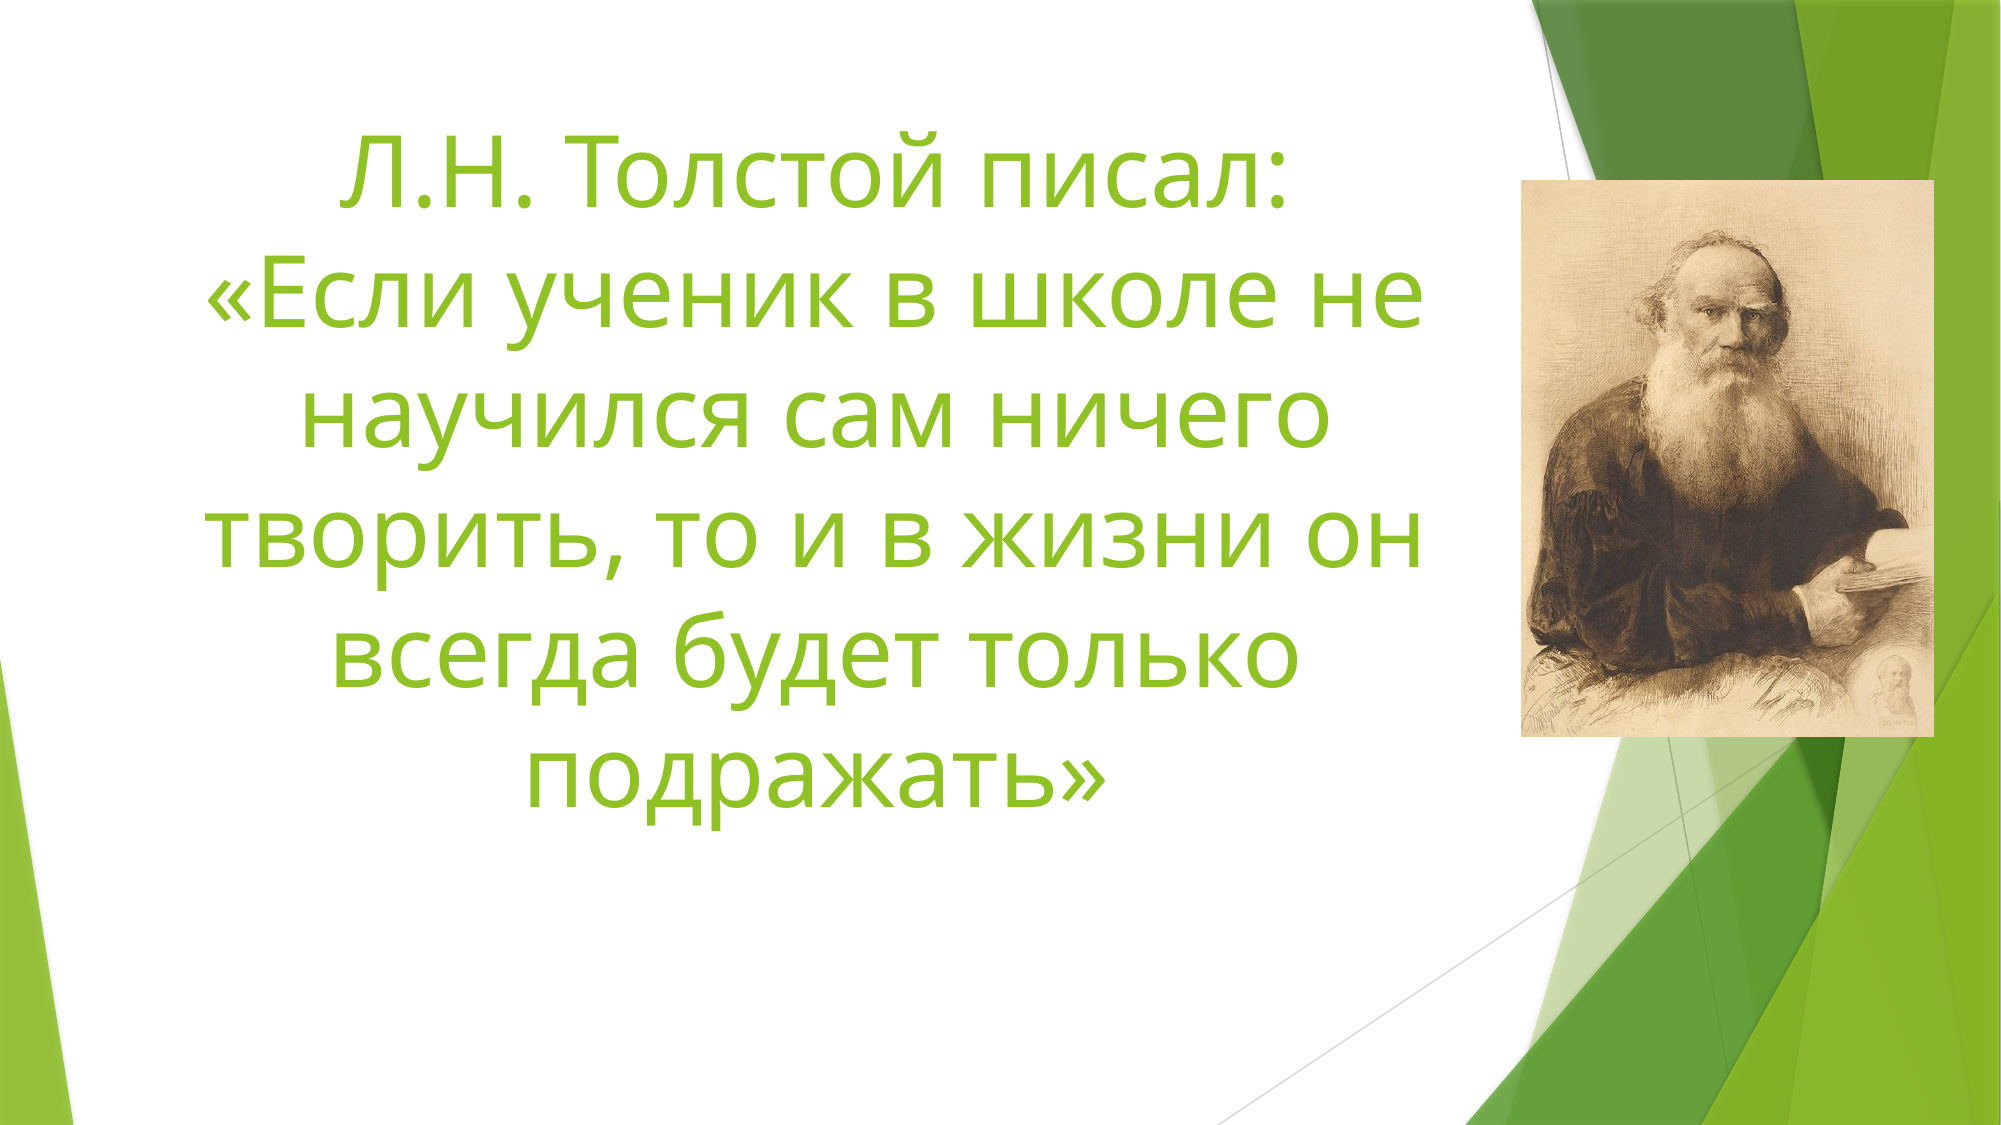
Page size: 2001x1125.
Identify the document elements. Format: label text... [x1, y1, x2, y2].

title Л.Н. Толстой писал: «Если ученик в школе не научился сам ничего творить, то и в жизни он всегда будет только подражать» [111, 99, 1522, 887]
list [1520, 180, 1934, 737]
